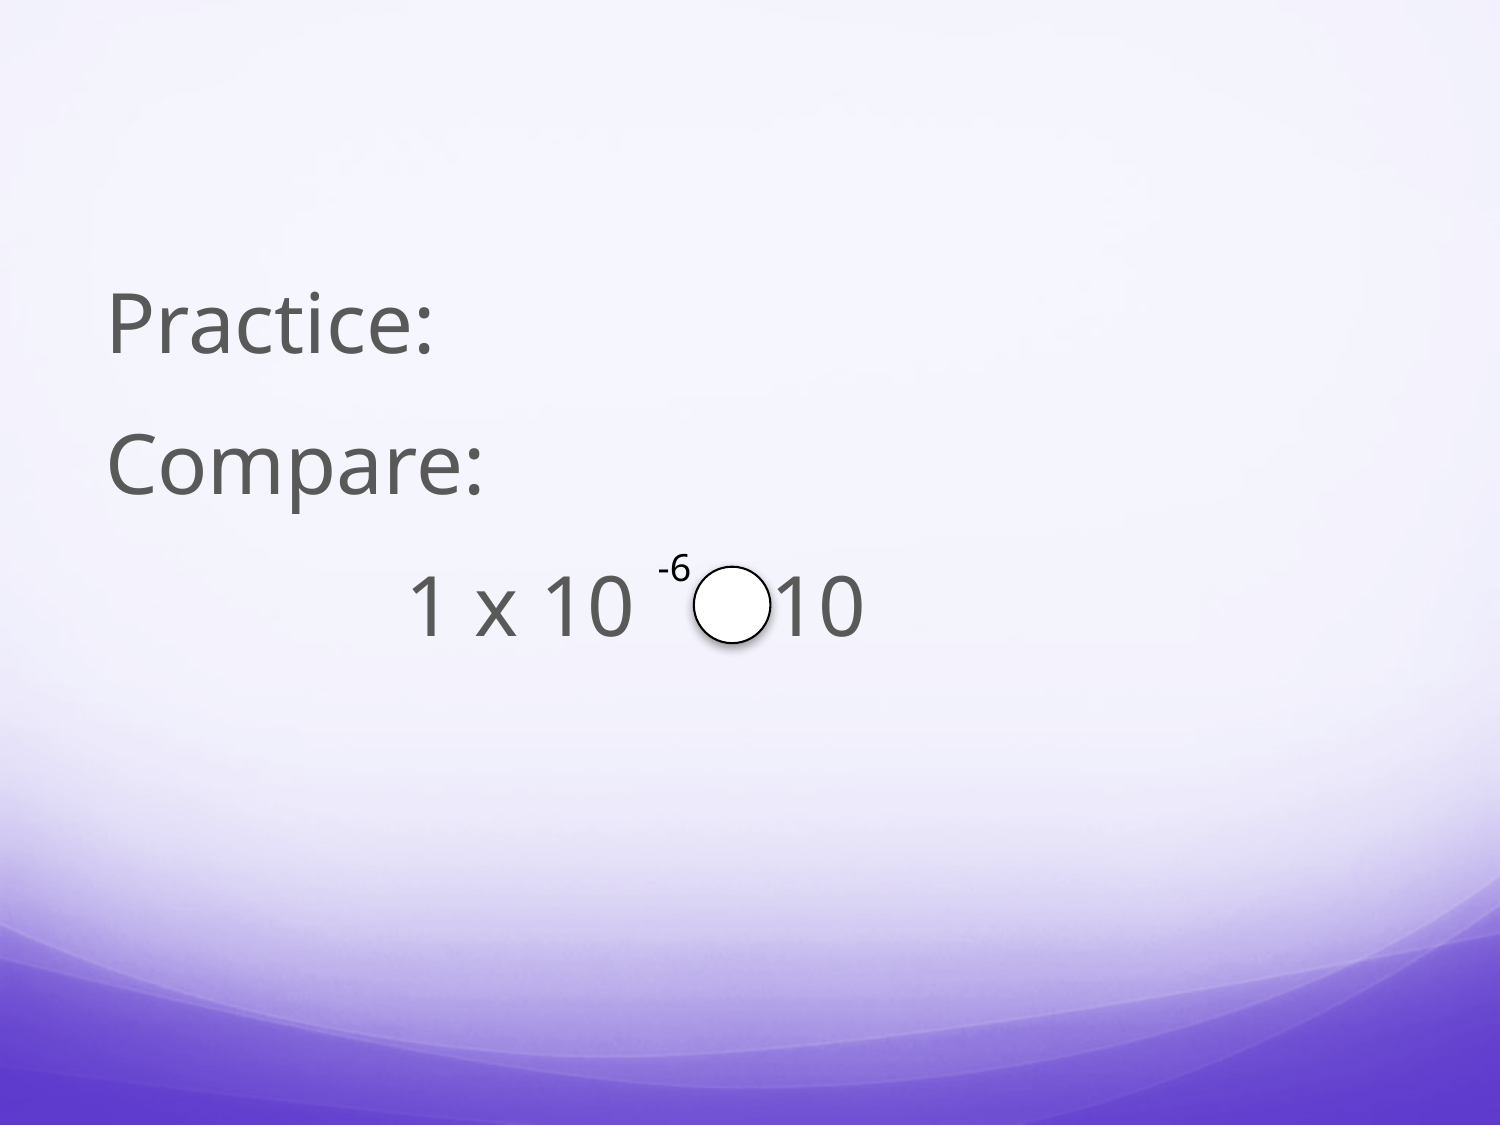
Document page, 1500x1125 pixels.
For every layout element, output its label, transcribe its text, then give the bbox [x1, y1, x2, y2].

text_box -6 [642, 536, 707, 597]
list Practice: Compare: 1 x 10 -10 [90, 262, 1410, 975]
text_box [692, 565, 772, 645]
